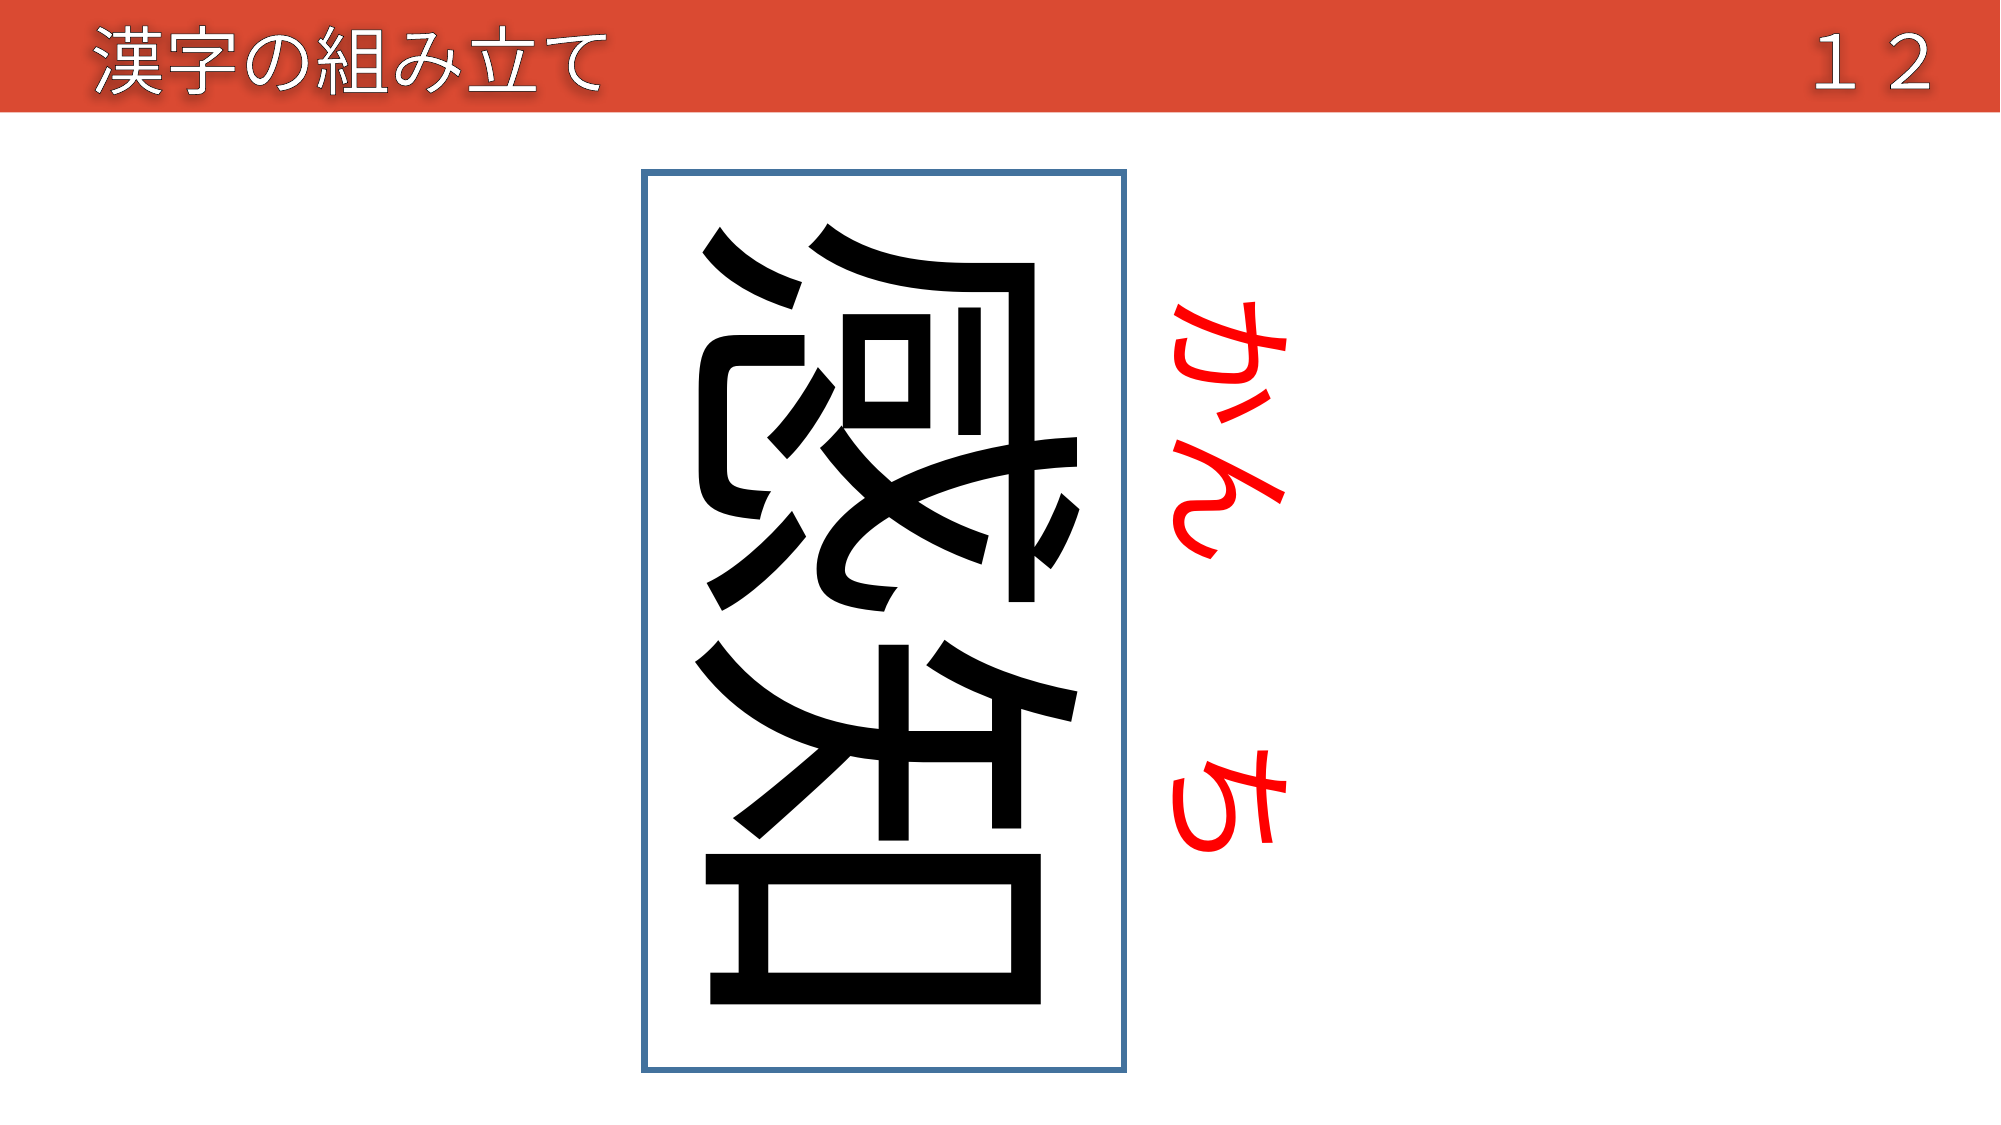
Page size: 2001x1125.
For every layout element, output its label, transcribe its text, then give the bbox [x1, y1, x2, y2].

text_box [643, 172, 1125, 1071]
text_box 漢字の組み立て [75, 6, 1020, 112]
text_box [0, 0, 2000, 113]
text_box １２ [1782, 6, 1963, 112]
text_box かん ち [1152, 277, 1323, 918]
text_box 感知 [616, 195, 1152, 1125]
